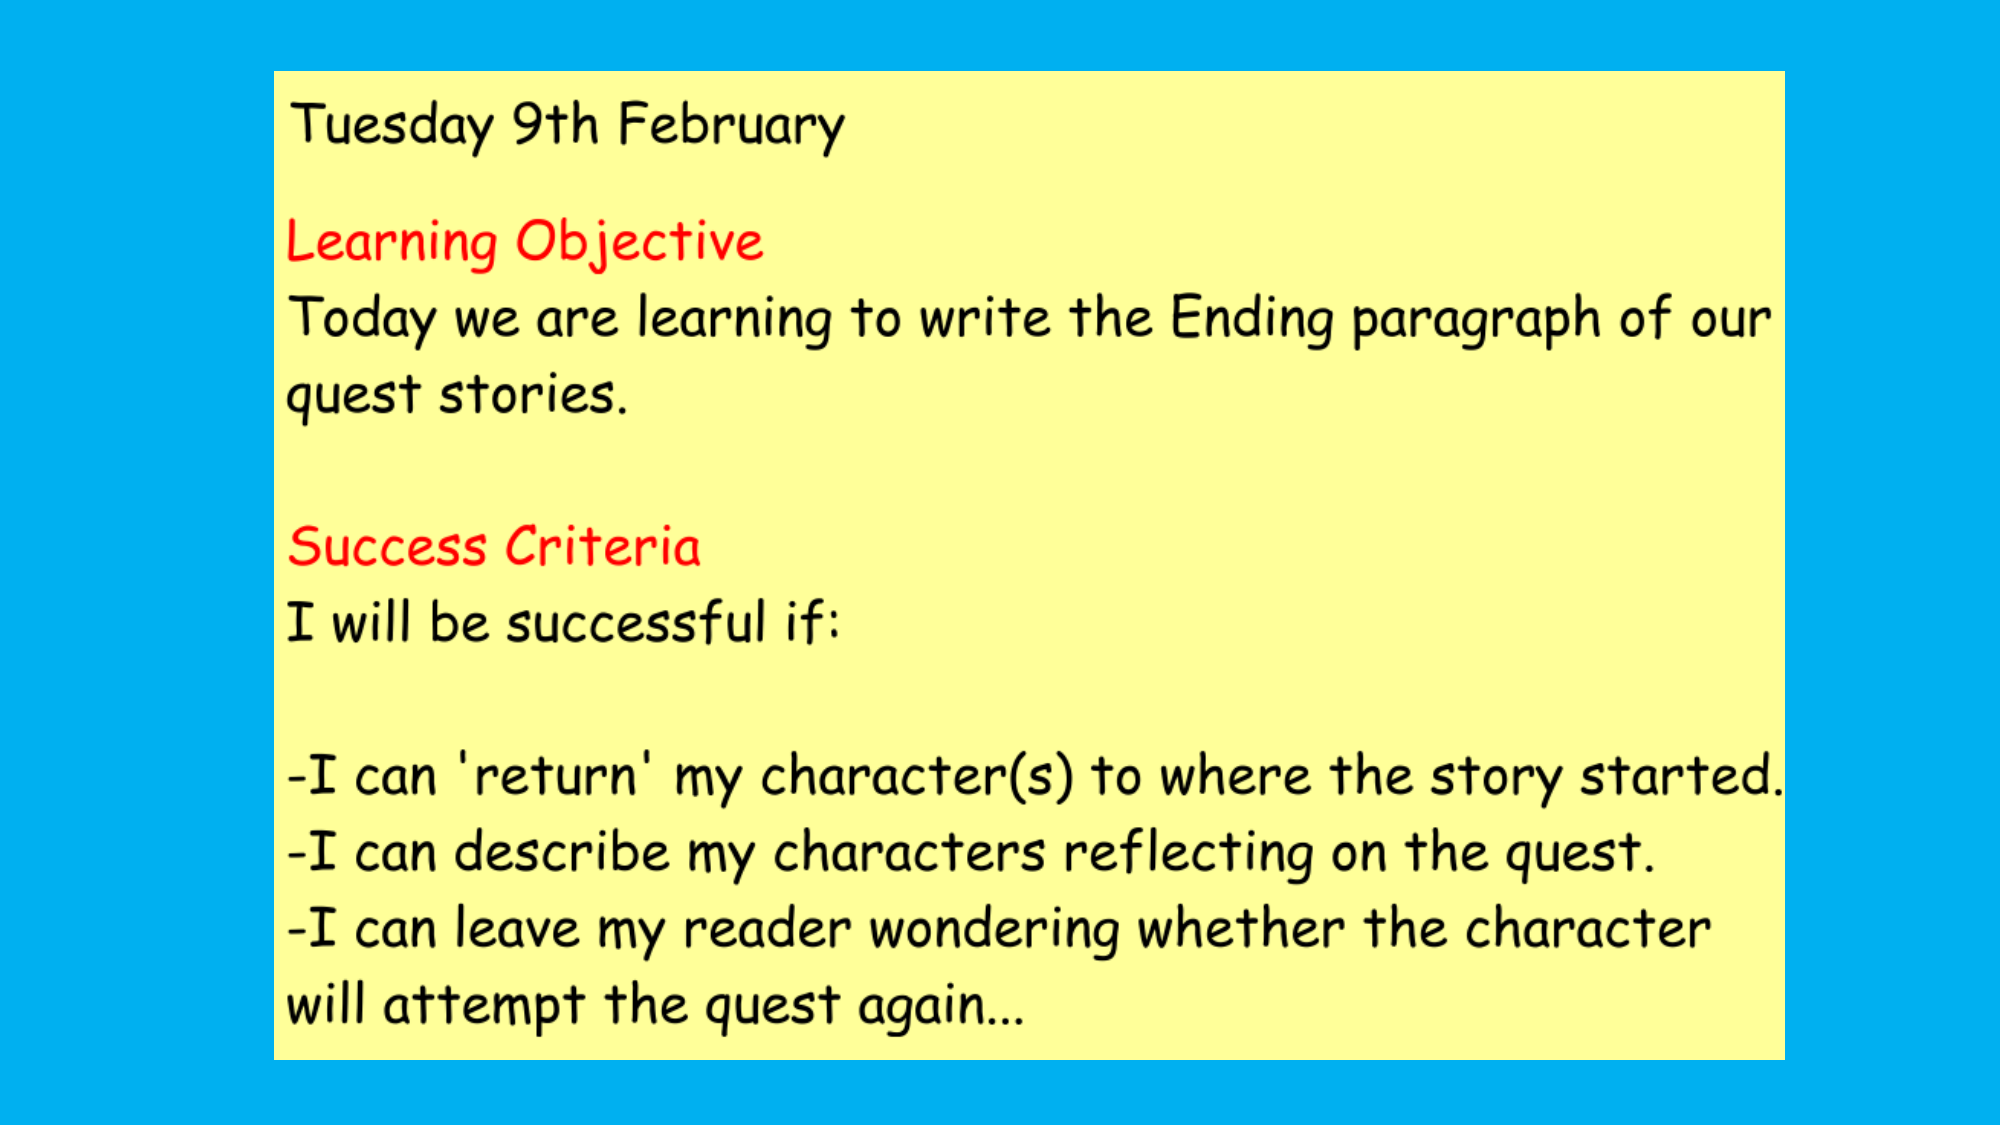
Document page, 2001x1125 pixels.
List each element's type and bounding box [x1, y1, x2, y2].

picture [275, 72, 1784, 1059]
